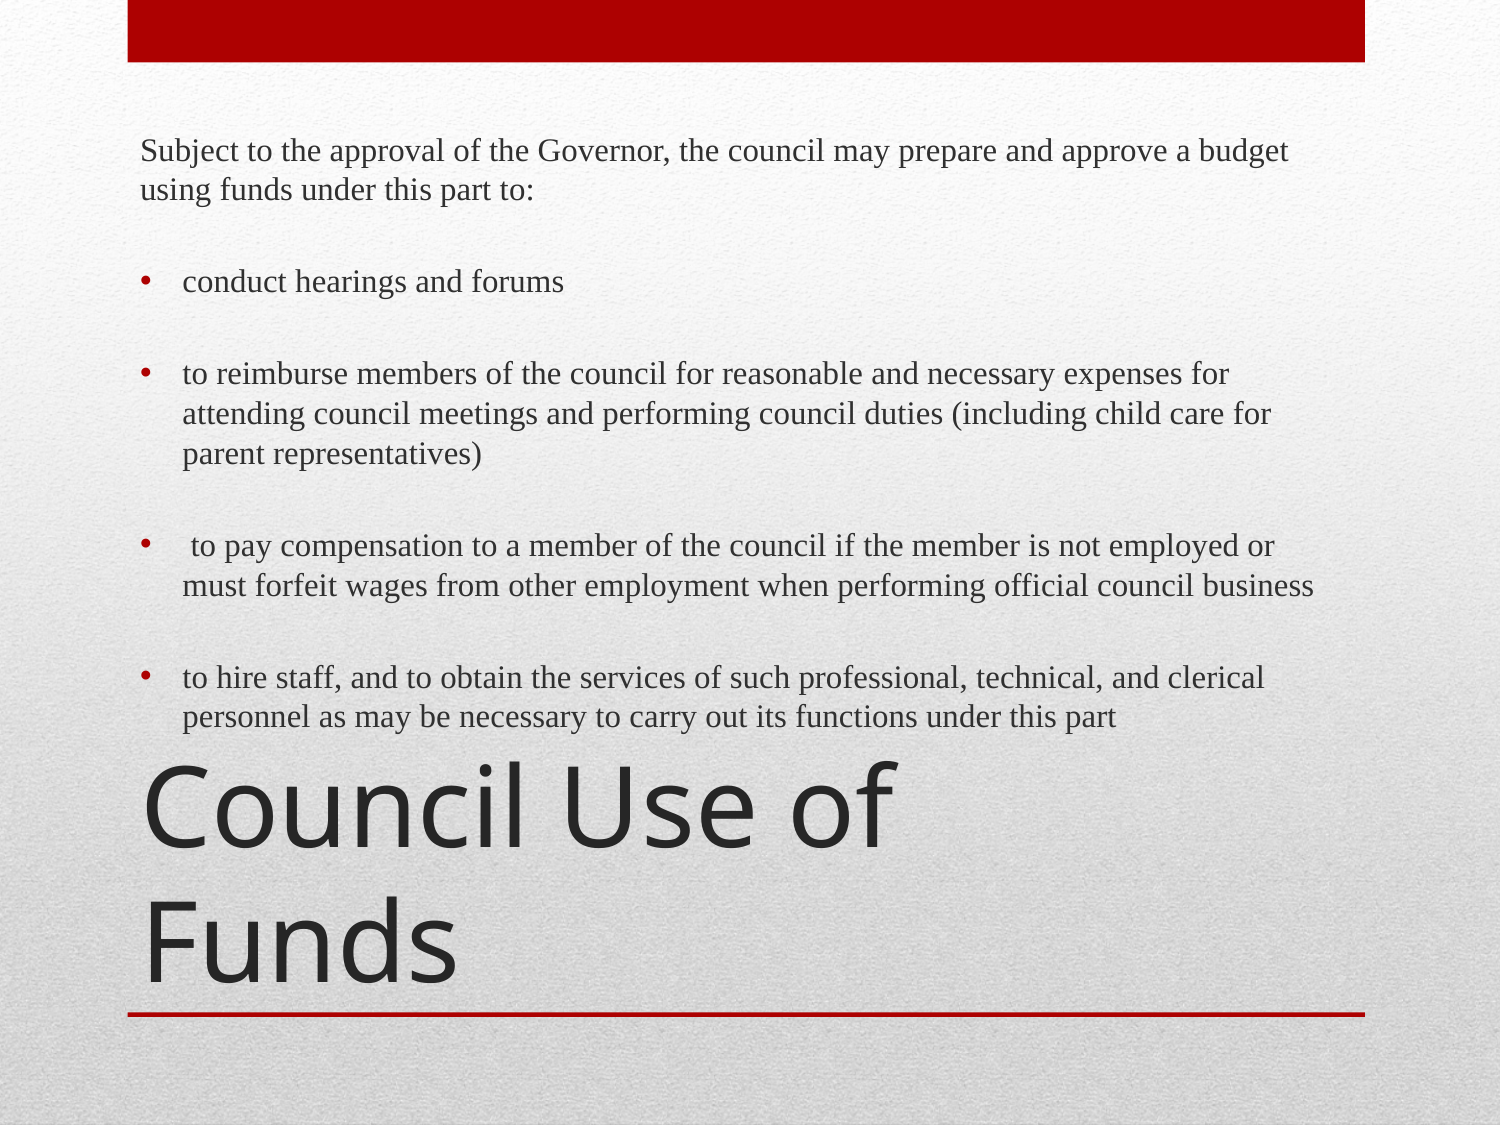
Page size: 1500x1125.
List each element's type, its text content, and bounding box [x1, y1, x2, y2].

list Subject to the approval of the Governor, the council may prepare and approve a budget using funds under this part to: conduct hearings and forums to reimburse members of the council for reasonable and necessary expenses for attending council meetings and performing council duties (including child care for parent representatives) to pay compensation to a member of the council if the member is not employed or must forfeit wages from other employment when performing official council business to hire staff, and to obtain the services of such professional, technical, and clerical personnel as may be necessary to carry out its functions under this part [125, 112, 1363, 750]
title Council Use of Funds [125, 750, 1238, 1013]
